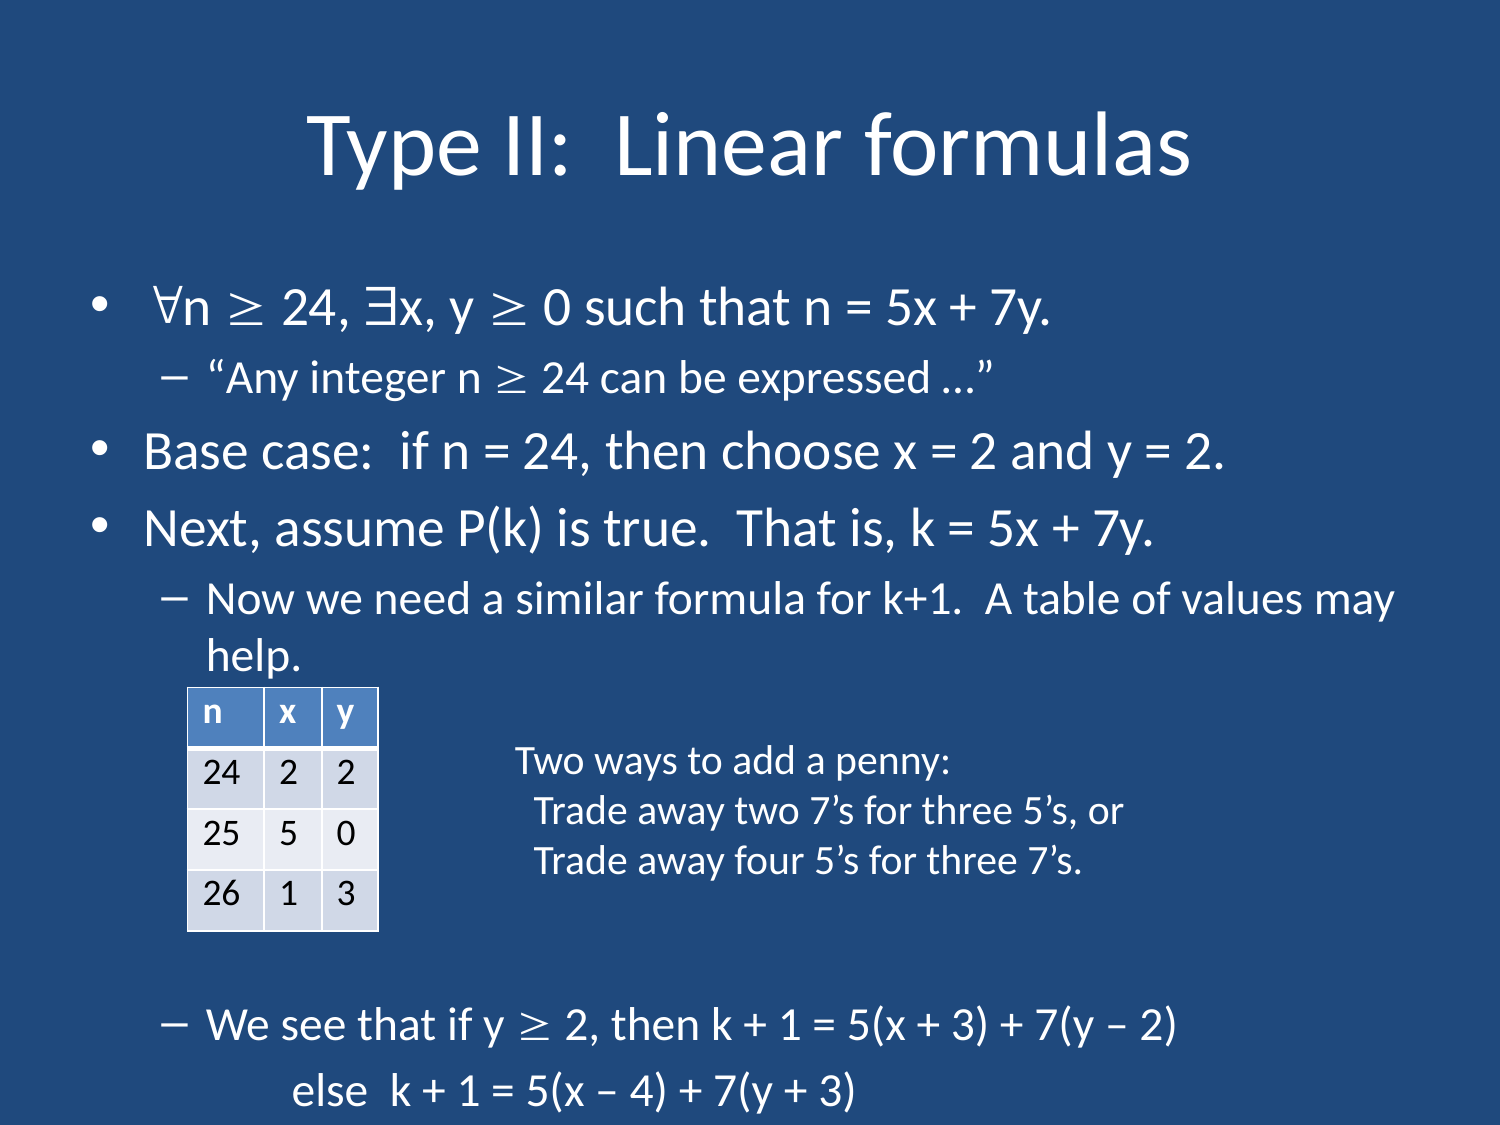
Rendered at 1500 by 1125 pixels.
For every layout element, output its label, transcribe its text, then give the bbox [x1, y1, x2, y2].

table_cell 0 [323, 810, 377, 869]
table_cell 25 [188, 810, 263, 869]
table_cell 1 [265, 871, 321, 930]
title Type II: Linear formulas [75, 45, 1425, 233]
table_cell 5 [265, 810, 321, 869]
table_cell 2 [265, 751, 321, 808]
list n  24, x, y  0 such that n = 5x + 7y. “Any integer n  24 can be expressed …” Base case: if n = 24, then choose x = 2 and y = 2. Next, assume P(k) is true. That is, k = 5x + 7y. Now we need a similar formula for k+1. A table of values may help. We see that if y  2, then k + 1 = 5(x + 3) + 7(y – 2) else k + 1 = 5(x – 4) + 7(y + 3) [75, 262, 1425, 1125]
table_header y [323, 688, 377, 746]
table_cell 24 [188, 751, 263, 808]
text_box Two ways to add a penny: Trade away two 7’s for three 5’s, or Trade away four 5’s for three 7’s. [499, 725, 1325, 890]
table_cell 26 [188, 871, 263, 930]
table_cell 2 [323, 751, 377, 808]
table_cell 3 [323, 871, 377, 930]
table_header n [188, 688, 263, 746]
table_header x [265, 688, 321, 746]
